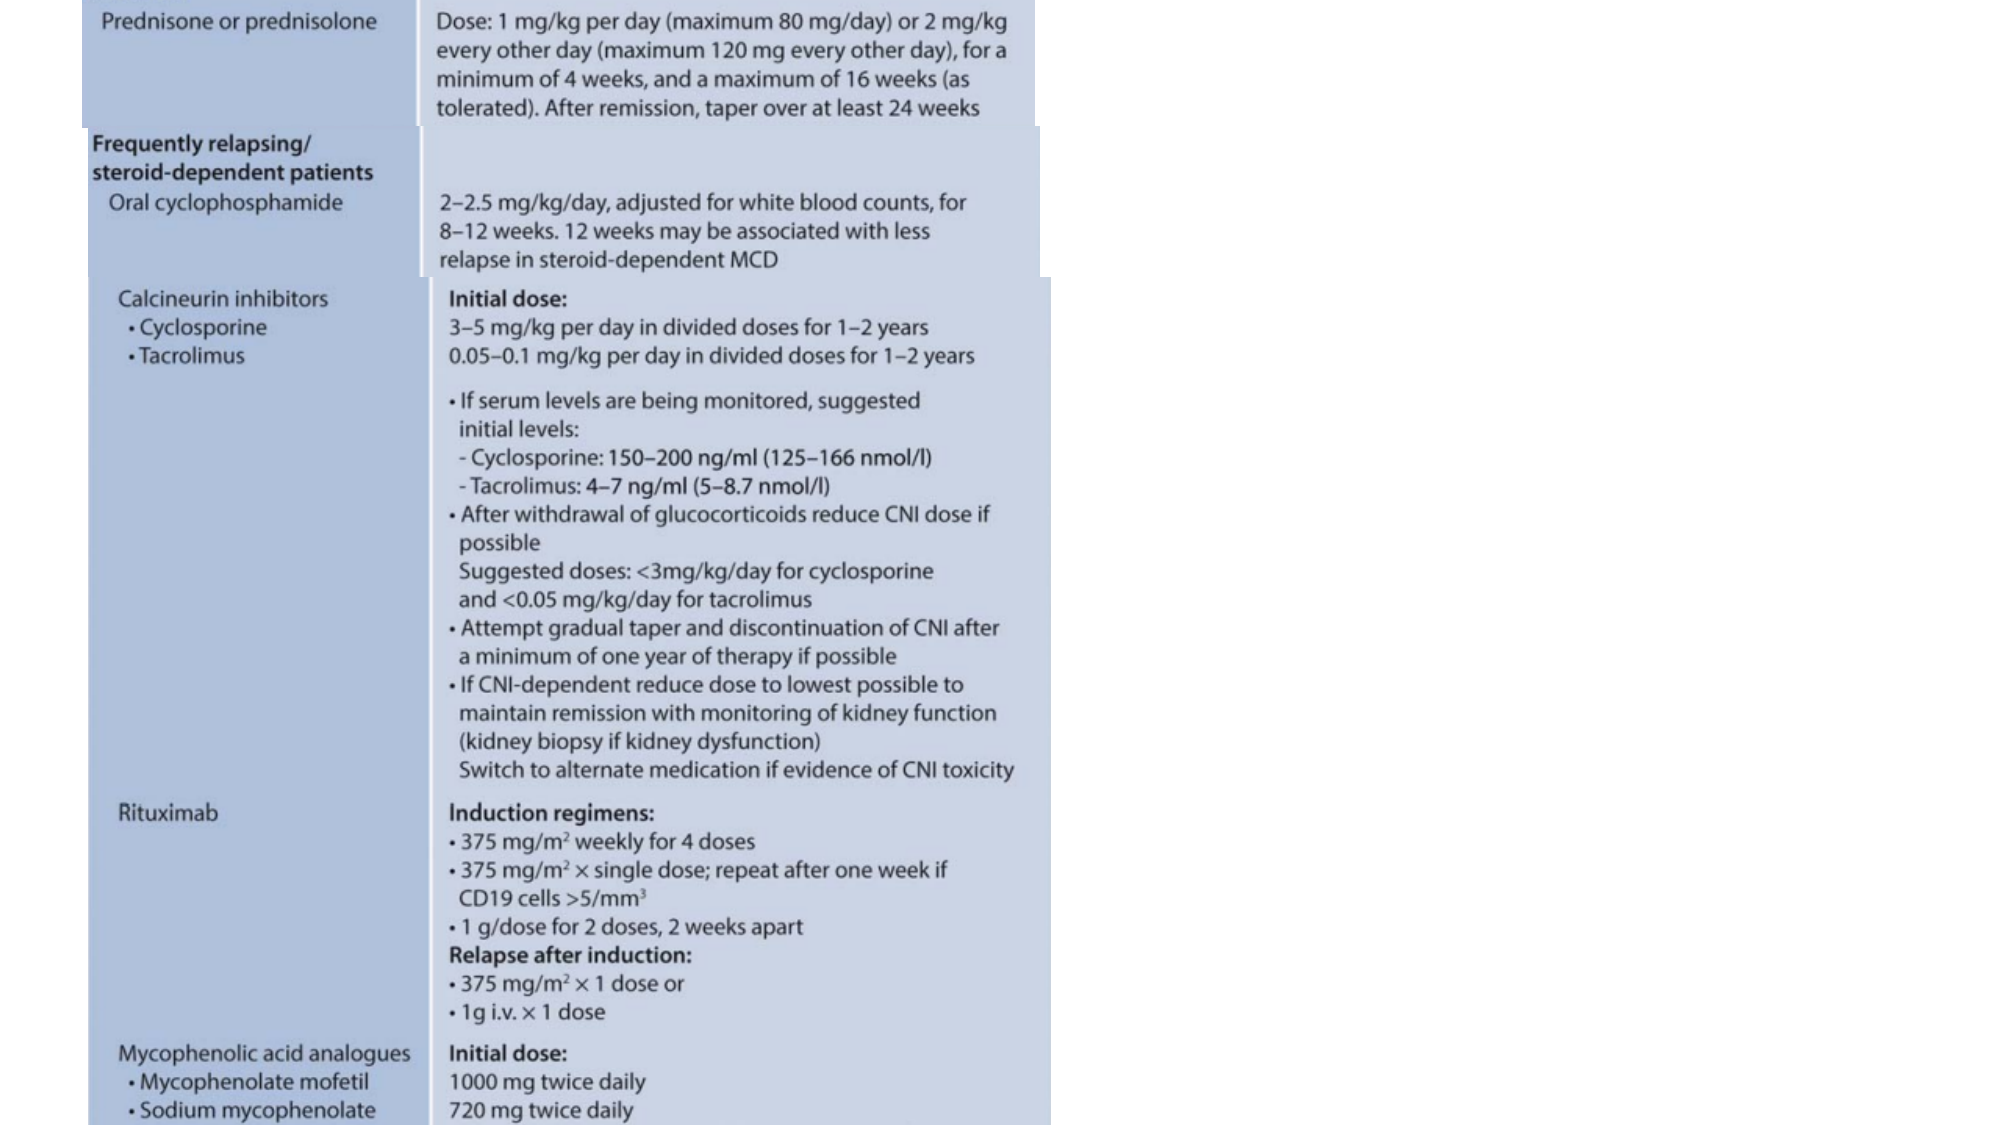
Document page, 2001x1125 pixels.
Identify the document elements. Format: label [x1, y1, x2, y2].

picture [82, 0, 1051, 1125]
